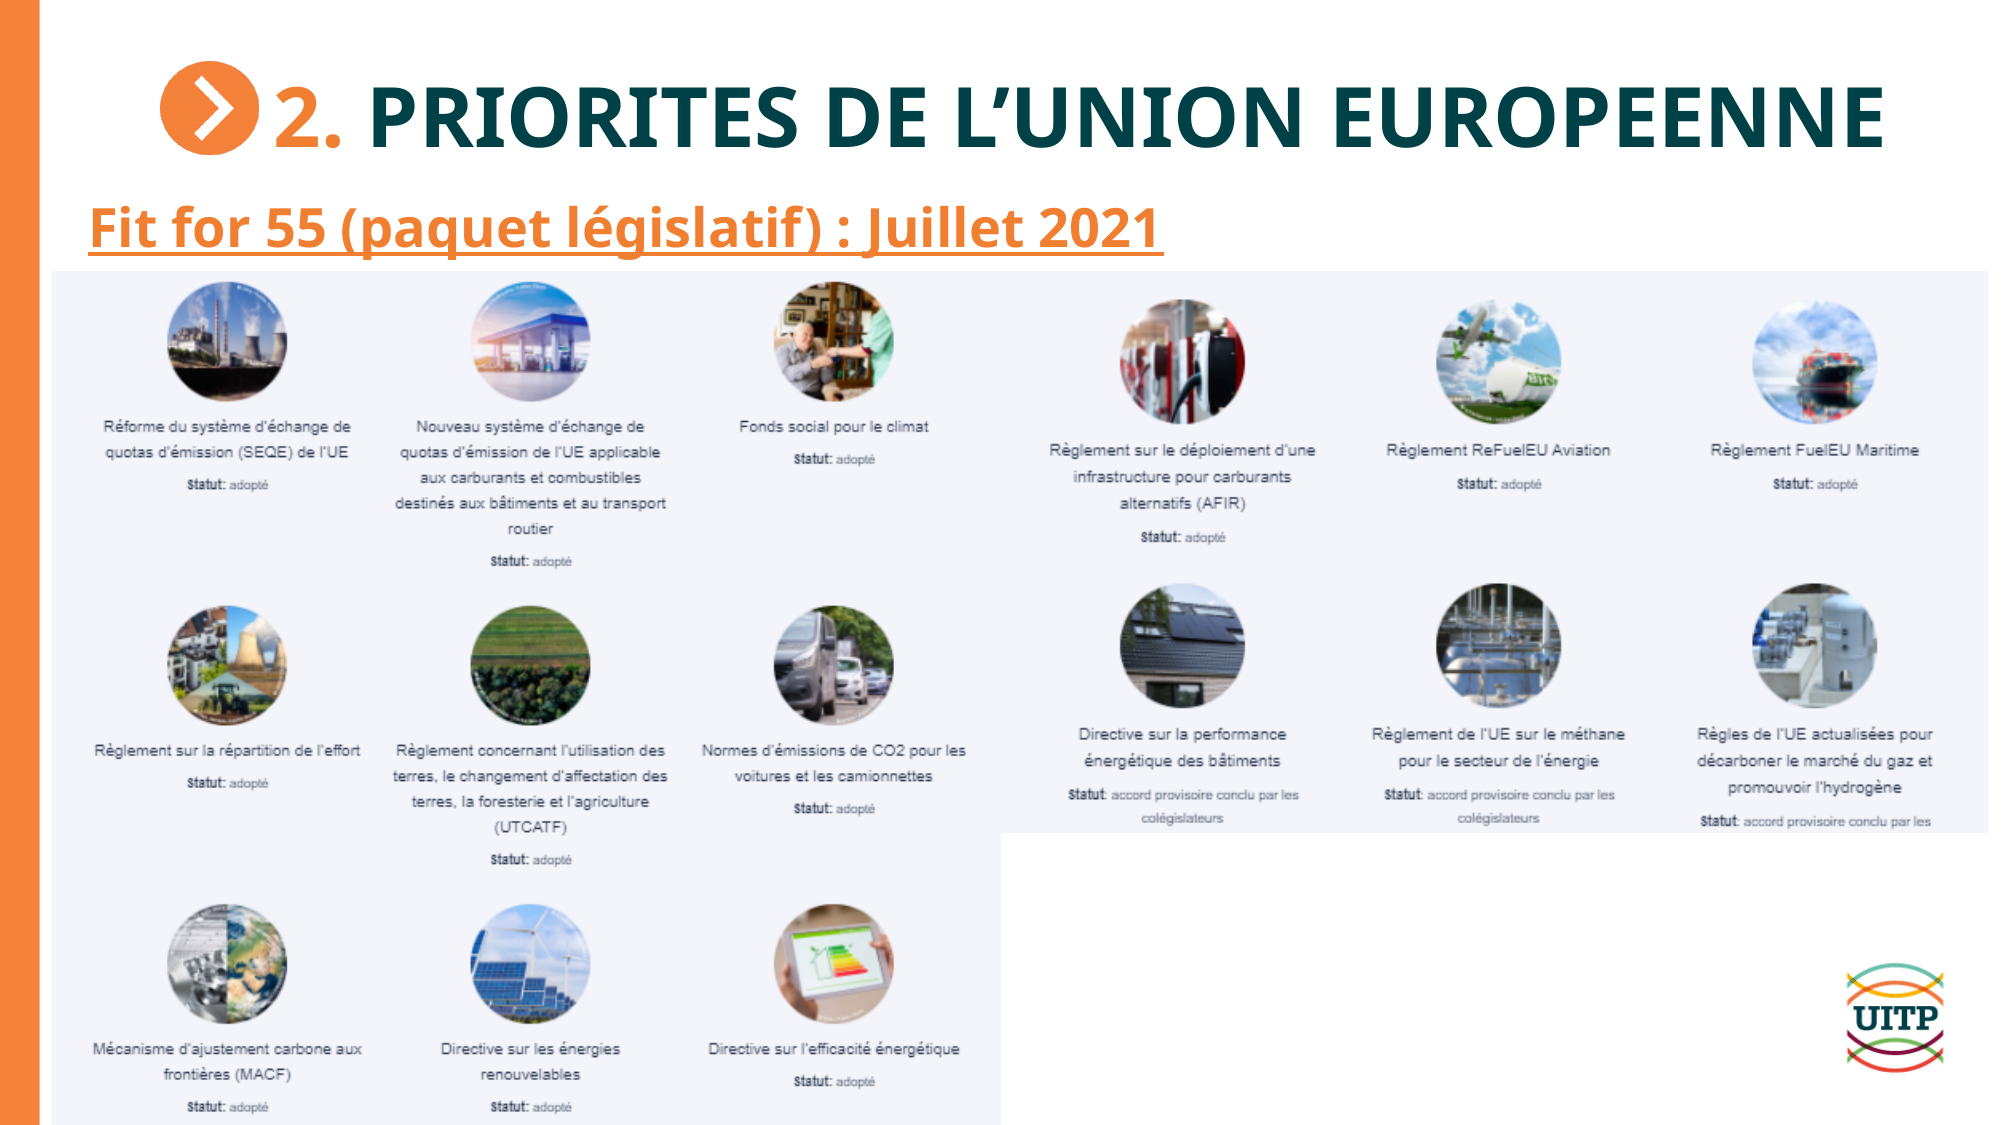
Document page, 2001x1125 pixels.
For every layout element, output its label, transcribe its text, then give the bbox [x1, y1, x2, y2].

picture [0, 0, 2001, 1125]
title 2. PRIORITES DE L’UNION EUROPEENNE [258, 56, 1977, 160]
text_box Fit for 55 (paquet législatif) : Juillet 2021 [73, 185, 1949, 271]
